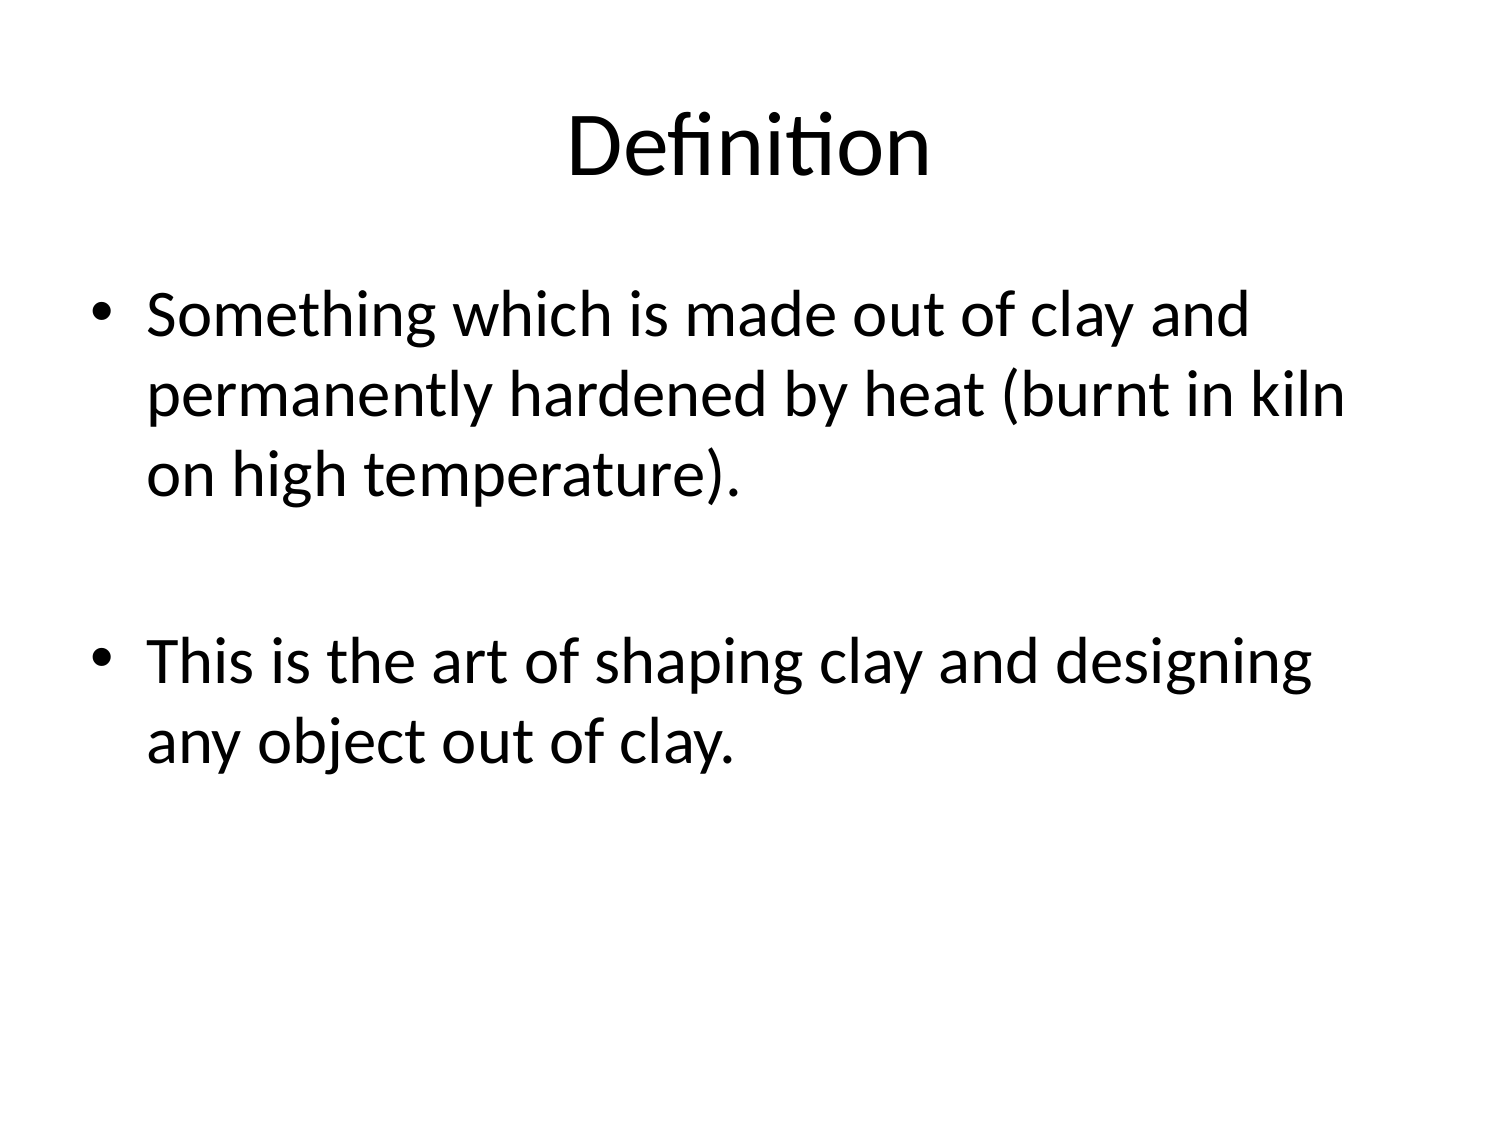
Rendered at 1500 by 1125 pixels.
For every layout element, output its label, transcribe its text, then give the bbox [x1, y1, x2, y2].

list Something which is made out of clay and permanently hardened by heat (burnt in kiln on high temperature). This is the art of shaping clay and designing any object out of clay. [75, 262, 1425, 1005]
title Definition [75, 45, 1425, 233]
